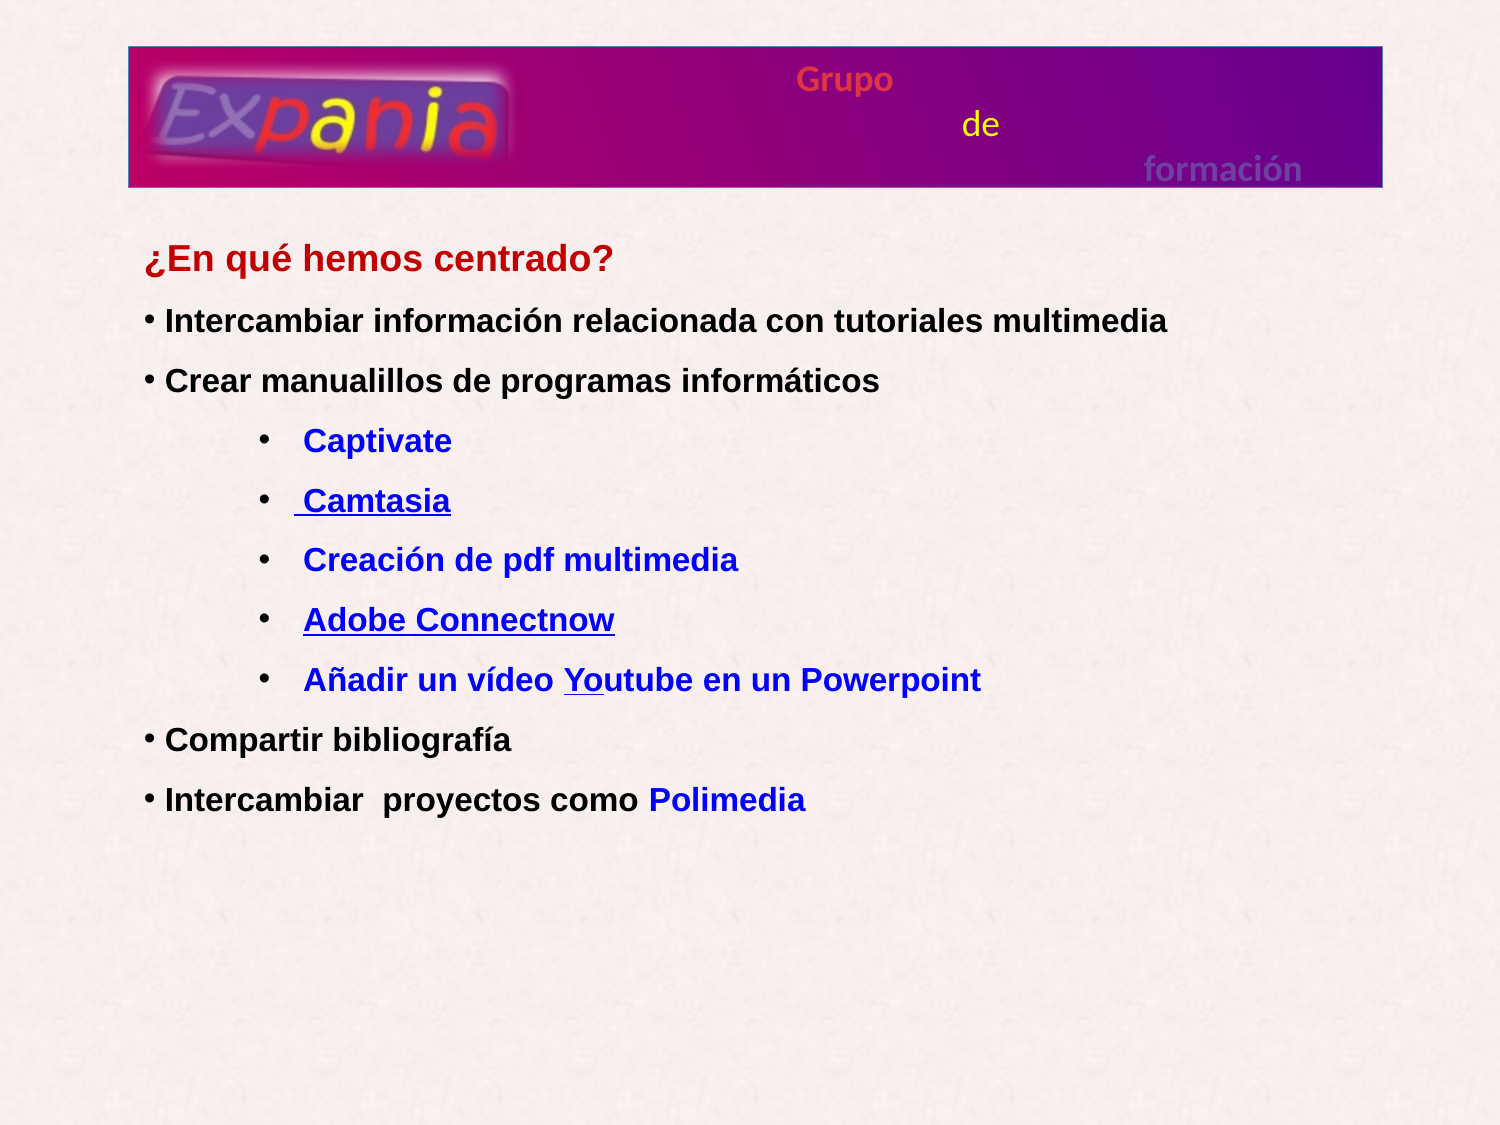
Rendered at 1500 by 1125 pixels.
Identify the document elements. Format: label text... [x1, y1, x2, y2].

subtitle Grupo de formación [128, 46, 1383, 181]
picture [140, 58, 519, 170]
text_box ¿En qué hemos centrado? Intercambiar información relacionada con tutoriales multimedia Crear manualillos de programas informáticos Captivate Camtasia Creación de pdf multimedia Adobe Connectnow Añadir un vídeo Youtube en un Powerpoint Compartir bibliografía Intercambiar proyectos como Polimedia [128, 181, 1383, 826]
